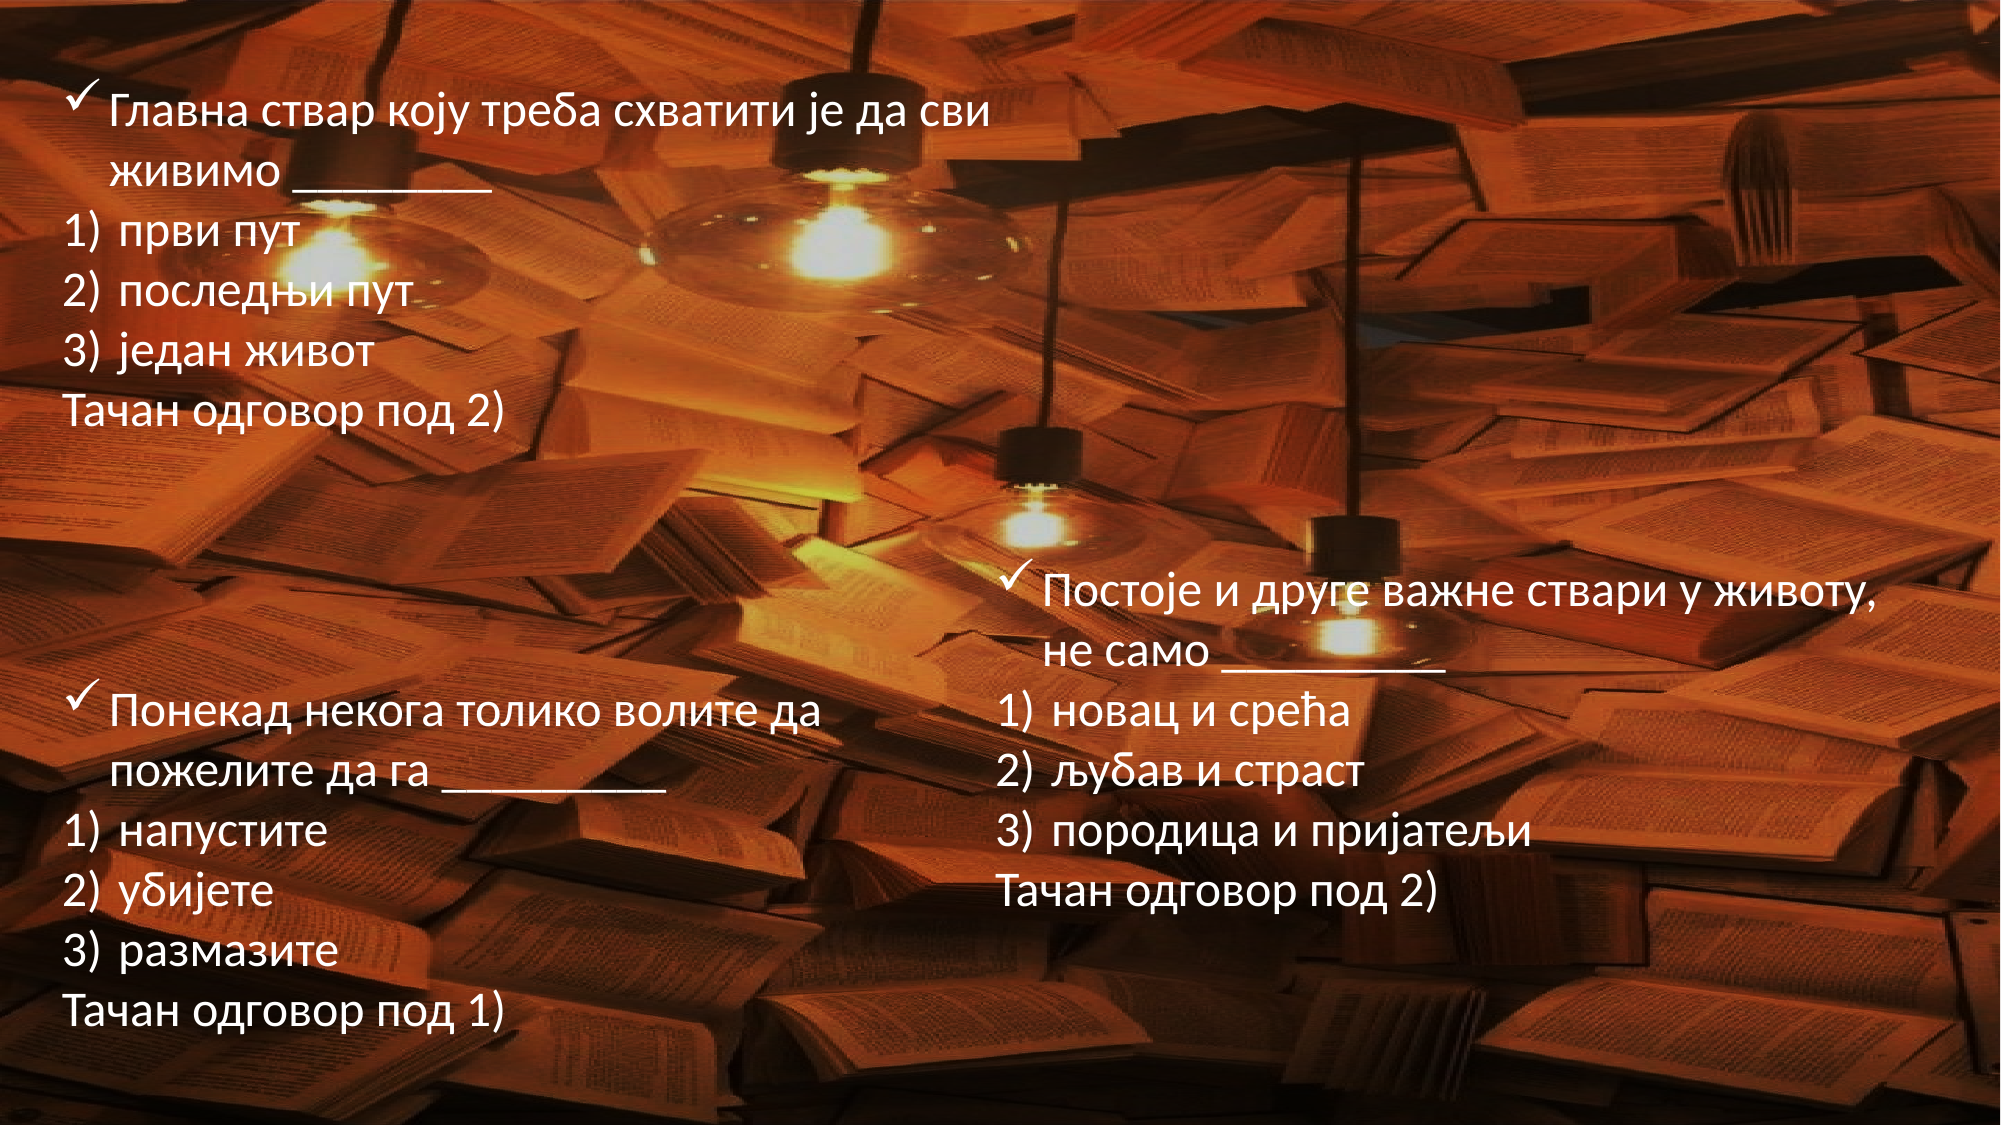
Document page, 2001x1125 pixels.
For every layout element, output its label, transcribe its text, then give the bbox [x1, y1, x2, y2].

picture [0, 0, 2001, 1125]
text_box Главна ствар коју треба схватити је да сви живимо ________ први пут последњи пут један живот Тачан одговор под 2) Понекад некога толико волите да пожелите да га _________ напустите убијете размазите Тачан одговор под 1) Постоје и друге важне ствари у животу, не само _________ новац и срећа љубав и страст породица и пријатељи Тачан одговор под 2) [47, 68, 1943, 1125]
